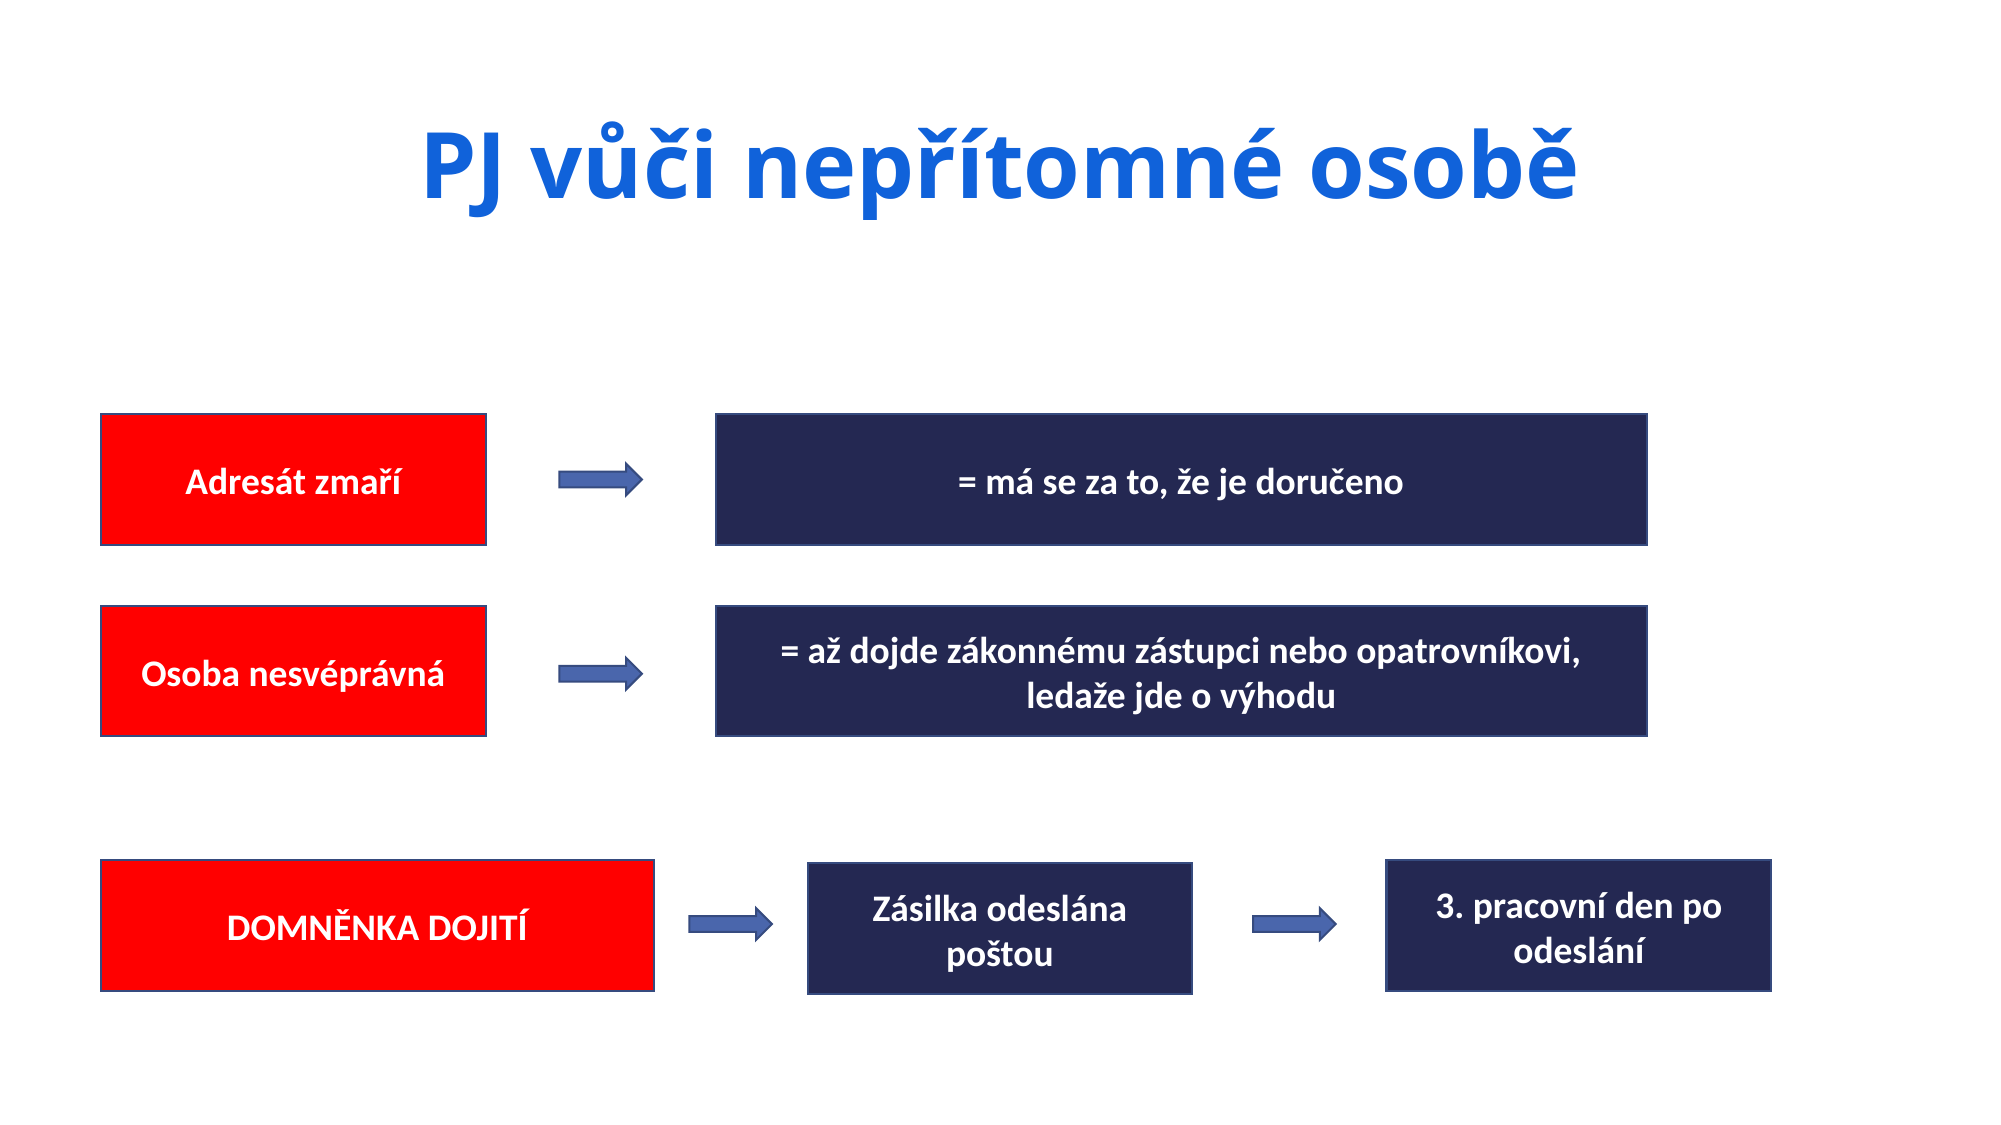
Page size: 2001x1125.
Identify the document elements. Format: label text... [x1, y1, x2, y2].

text_box Zásilka odeslána poštou [807, 862, 1193, 995]
text_box Osoba nesvéprávná [100, 605, 487, 737]
text_box = až dojde zákonnému zástupci nebo opatrovníkovi, ledaže jde o výhodu [715, 605, 1648, 737]
text_box [688, 905, 774, 943]
text_box [558, 461, 644, 498]
text_box = má se za to, že je doručeno [715, 413, 1648, 546]
title PJ vůči nepřítomné osobě [137, 59, 1863, 278]
text_box DOMNĚNKA DOJITÍ [100, 859, 655, 992]
text_box [1252, 905, 1338, 943]
text_box 3. pracovní den po odeslání [1385, 859, 1772, 992]
text_box [558, 655, 644, 693]
text_box Adresát zmaří [100, 413, 487, 546]
